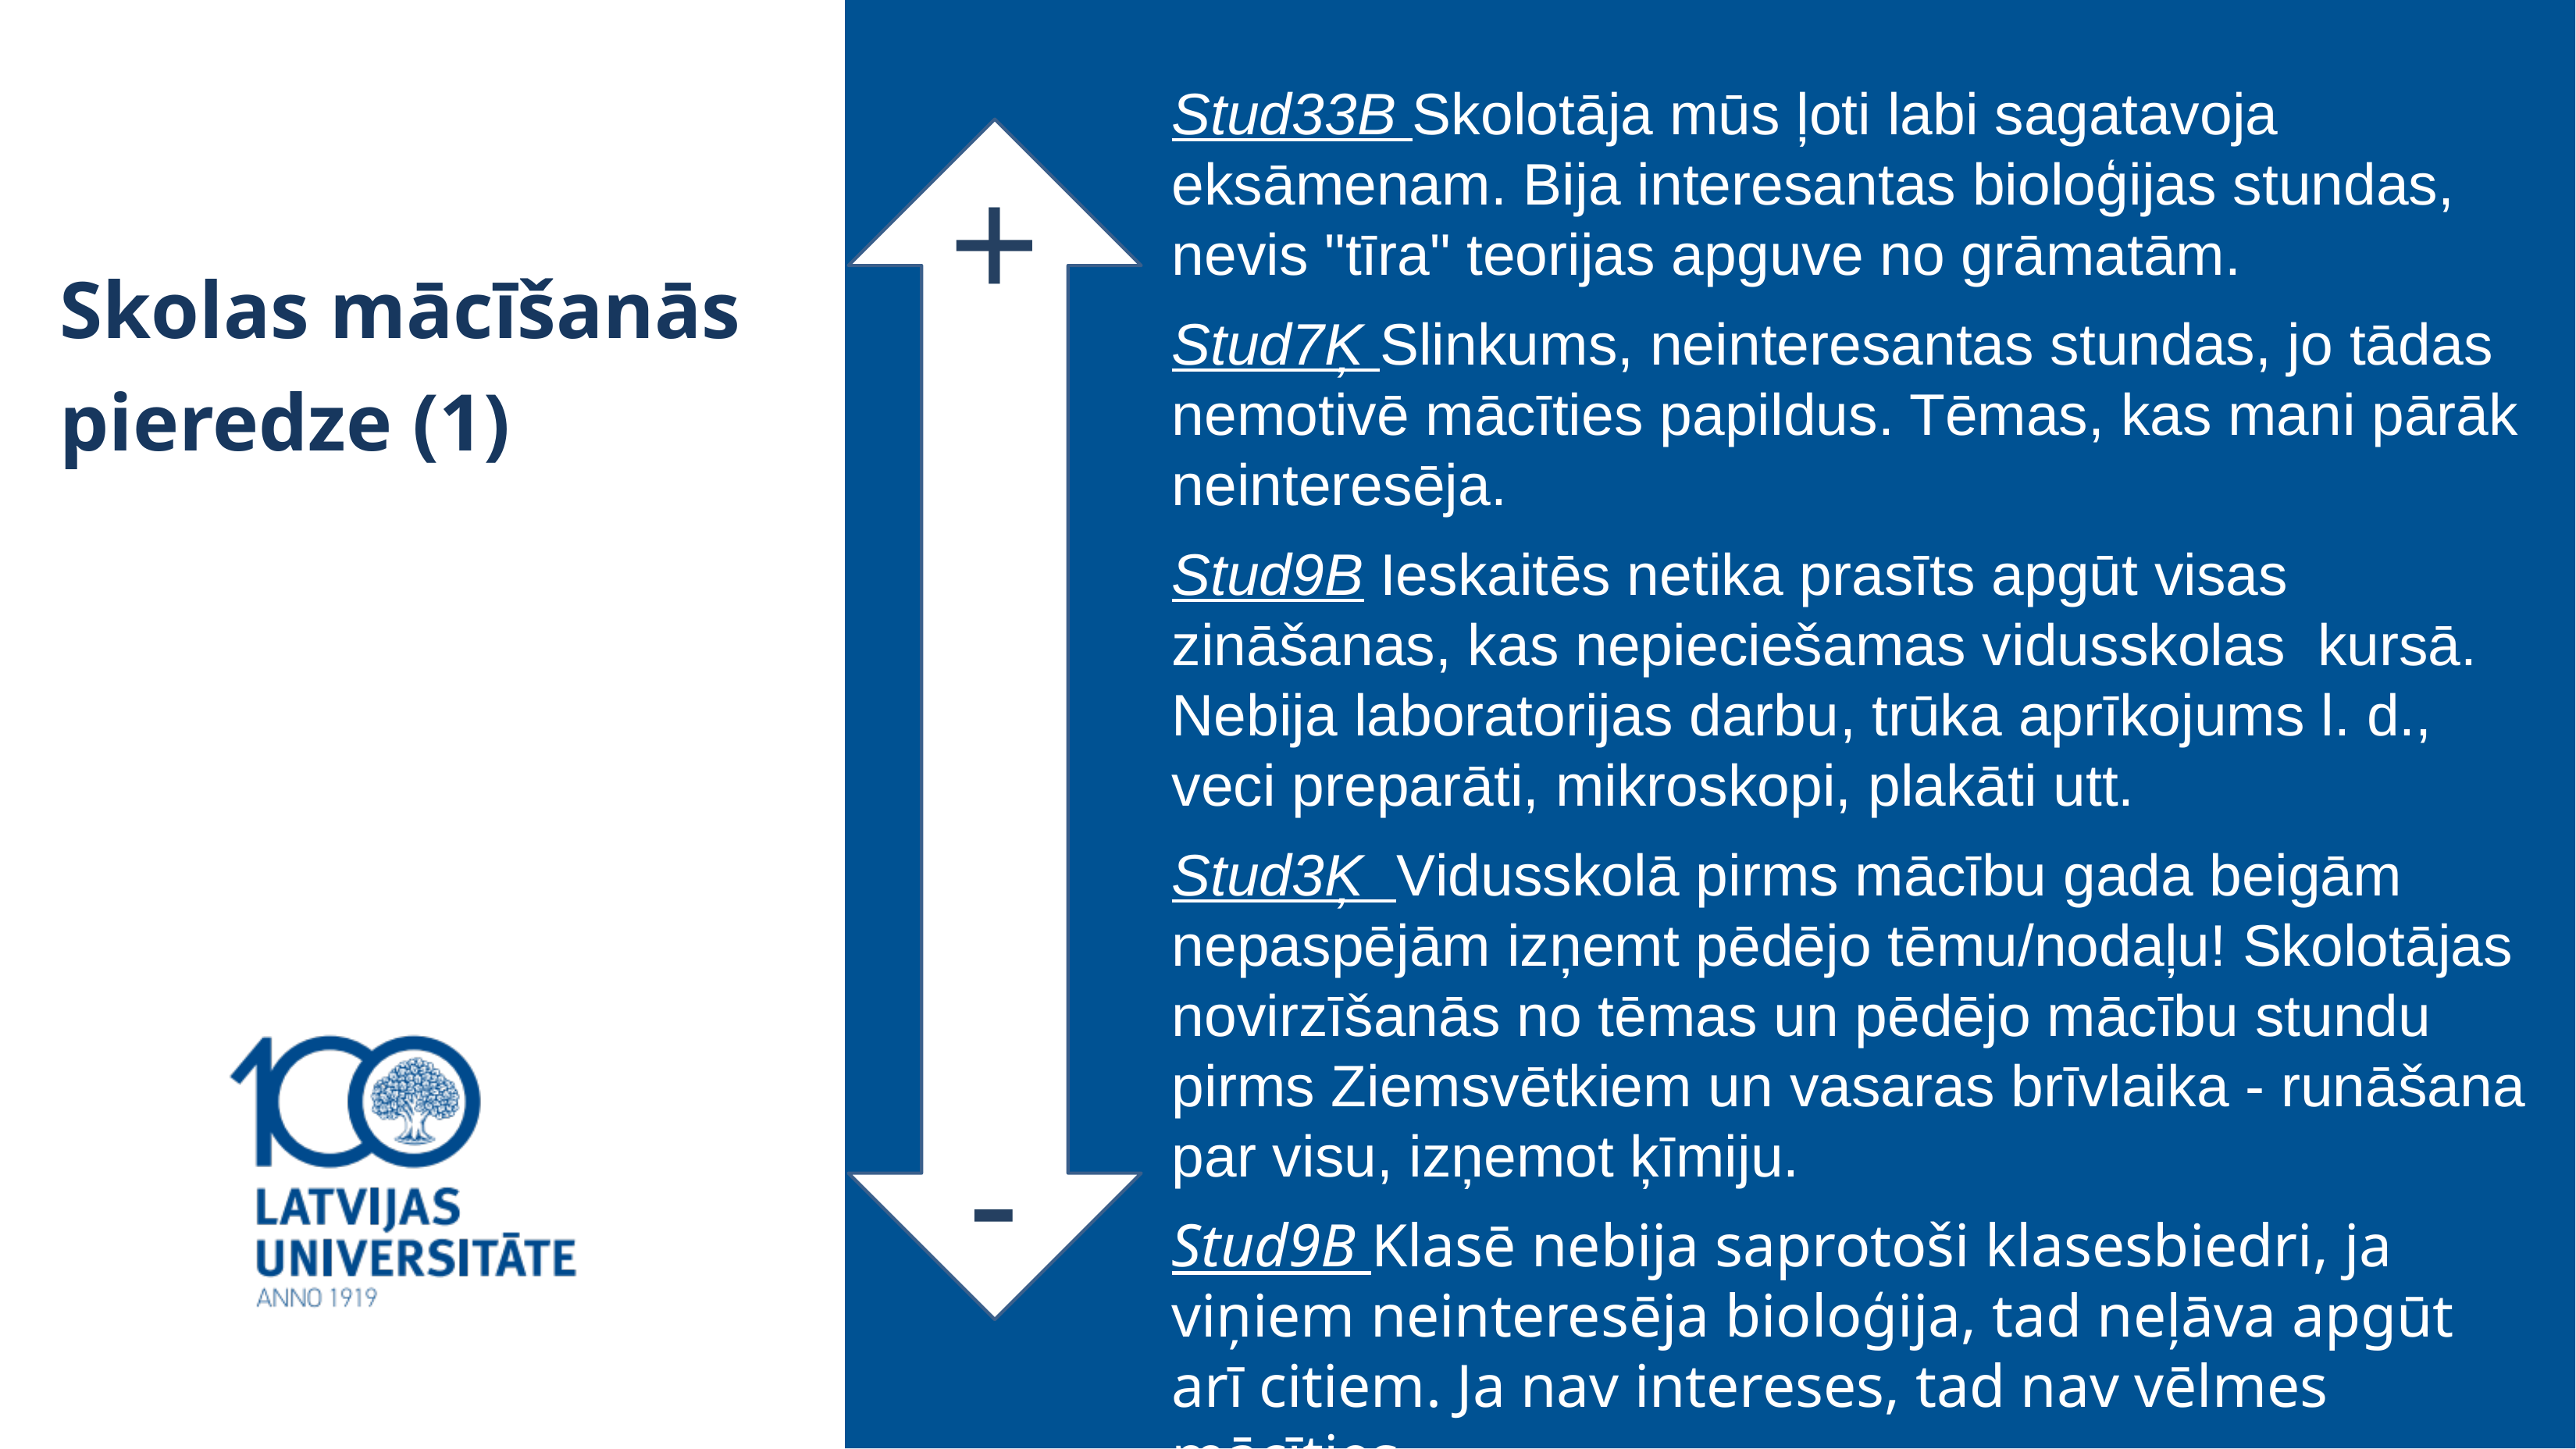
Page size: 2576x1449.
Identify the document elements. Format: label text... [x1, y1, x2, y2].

text_box Stud33B Skolotāja mūs ļoti labi sagatavoja eksāmenam. Bija interesantas bioloģijas stundas, nevis "tīra" teorijas apguve no grāmatām. Stud7Ķ Slinkums, neinteresantas stundas, jo tādas nemotivē mācīties papildus. Tēmas, kas mani pārāk neinteresēja. Stud9B Ieskaitēs netika prasīts apgūt visas zināšanas, kas nepieciešamas vidusskolas kursā. Nebija laboratorijas darbu, trūka aprīkojums l. d., veci preparāti, mikroskopi, plakāti utt. Stud3Ķ Vidusskolā pirms mācību gada beigām nepaspējām izņemt pēdējo tēmu/nodaļu! Skolotājas novirzīšanās no tēmas un pēdējo mācību stundu pirms Ziemsvētkiem un vasaras brīvlaika - runāšana par visu, izņemot ķīmiju. Stud9B Klasē nebija saprotoši klasesbiedri, ja viņiem neinteresēja bioloģija, tad neļāva apgūt arī citiem. Ja nav intereses, tad nav vēlmes mācīties. [1160, 70, 2546, 1449]
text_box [848, 119, 1142, 1320]
list Skolas mācīšanās pieredze (1) [48, 236, 761, 568]
